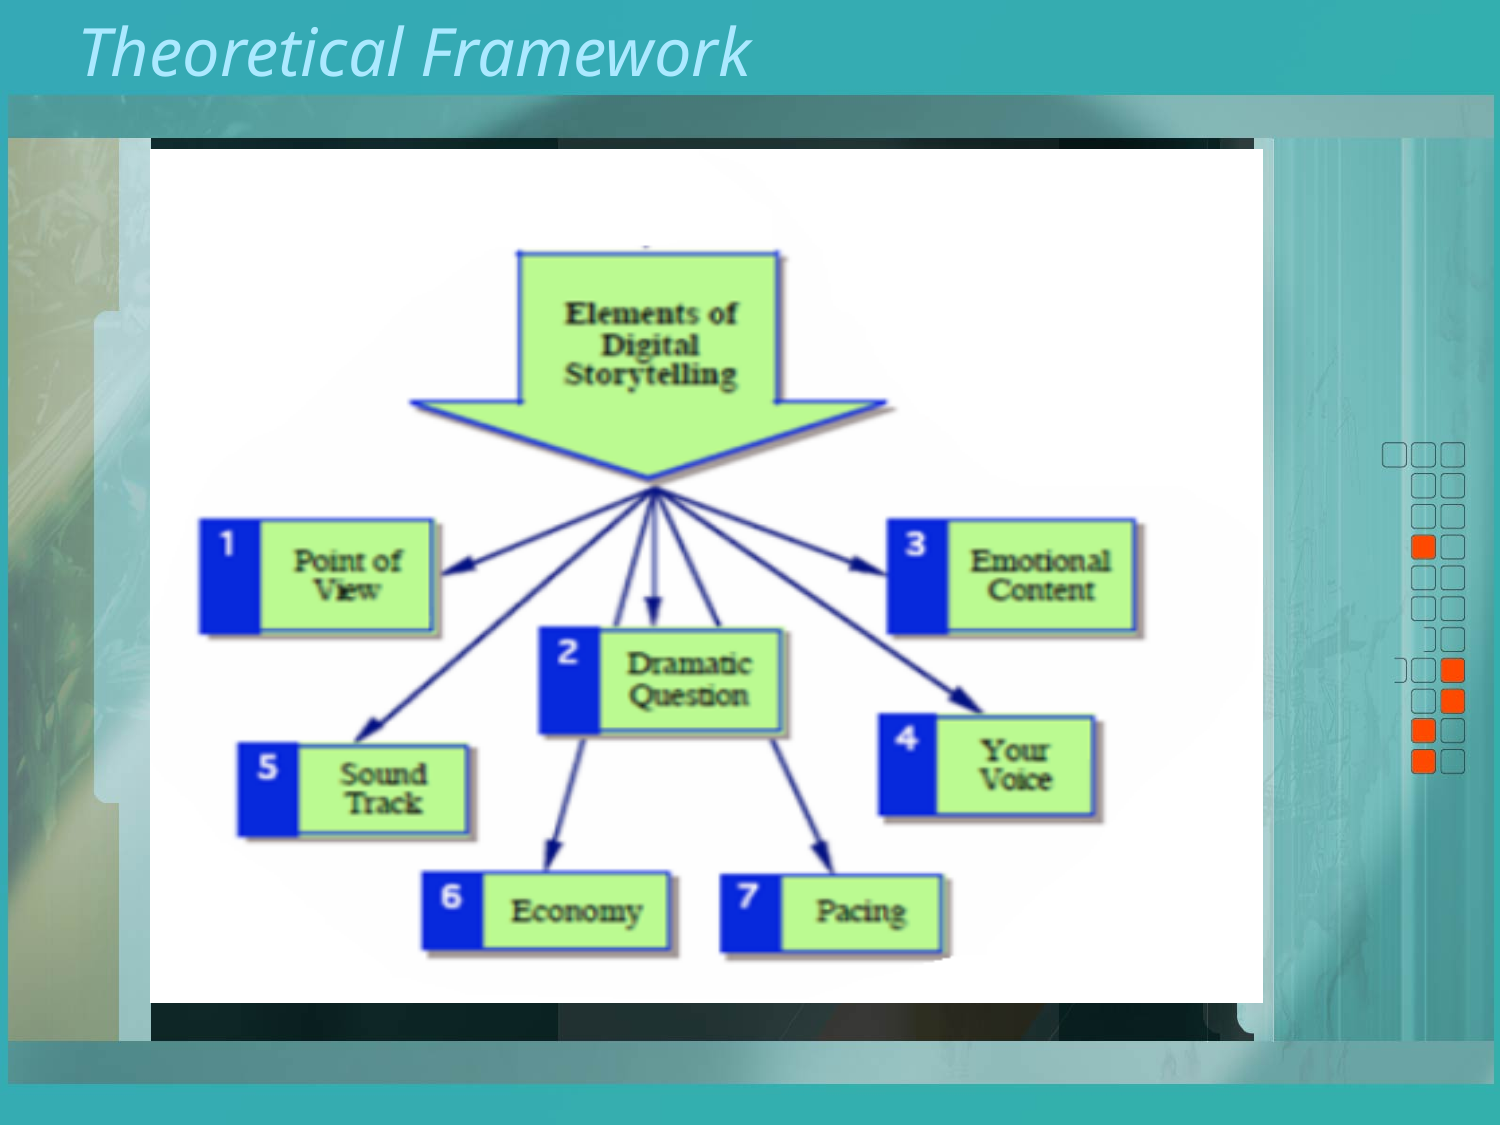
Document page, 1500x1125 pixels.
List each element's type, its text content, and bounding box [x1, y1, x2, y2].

title Theoretical Framework [62, 0, 1351, 101]
picture [0, 0, 1500, 1125]
